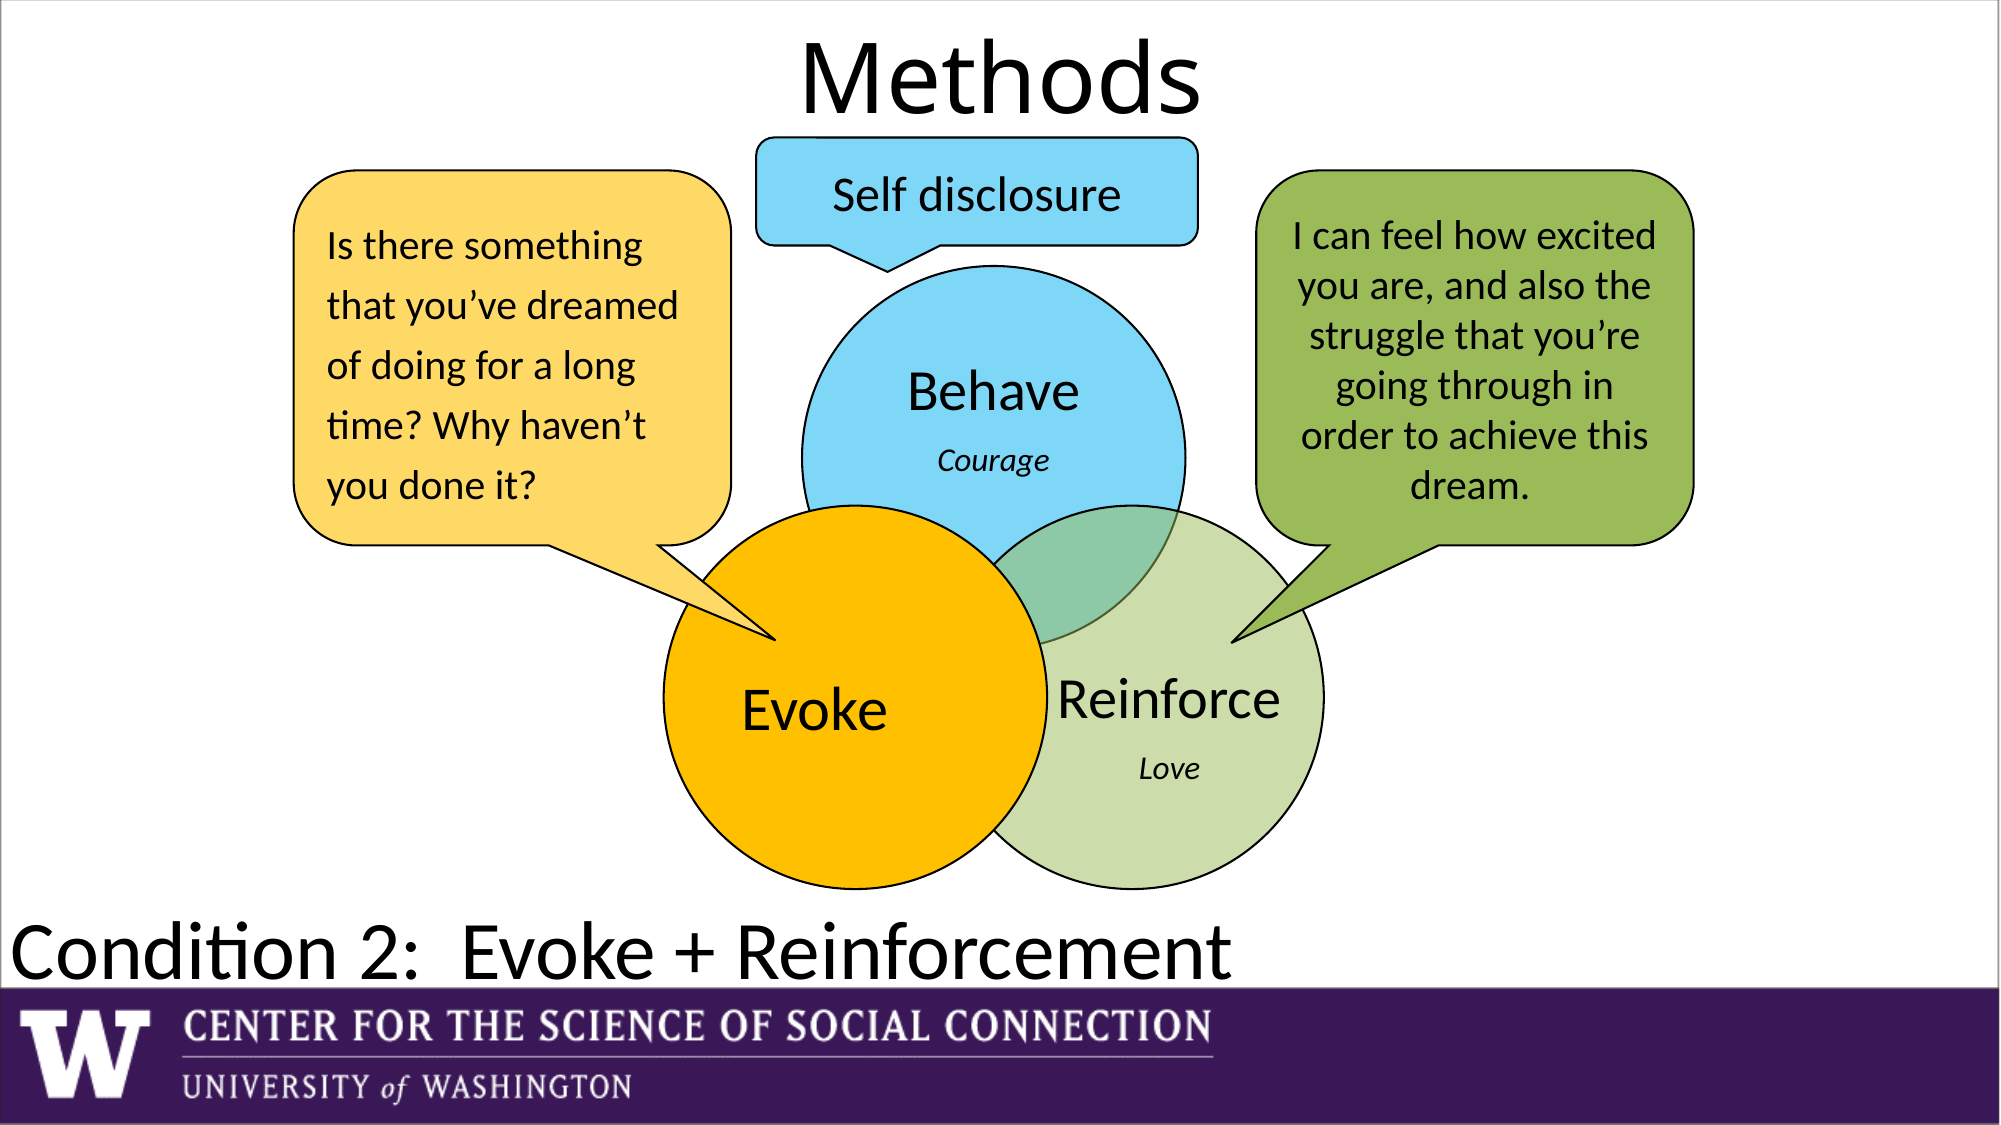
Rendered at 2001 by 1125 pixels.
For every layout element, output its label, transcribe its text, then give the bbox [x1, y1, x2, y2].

picture [884, 833, 1103, 889]
title Methods [780, 0, 1221, 192]
text_box Behave Courage [800, 264, 1187, 562]
text_box I can feel how excited you are, and also the struggle that you’re going through in order to achieve this dream. [1230, 169, 1695, 644]
text_box Self disclosure [754, 136, 1199, 274]
text_box Evoke [662, 504, 1049, 889]
picture [0, 0, 2001, 1125]
text_box Is there something that you’ve dreamed of doing for a long time? Why haven’t you done it? [292, 169, 777, 642]
text_box Condition 2: Evoke + Reinforcement [0, 889, 1331, 1004]
text_box Reinforce Love [994, 504, 1325, 889]
